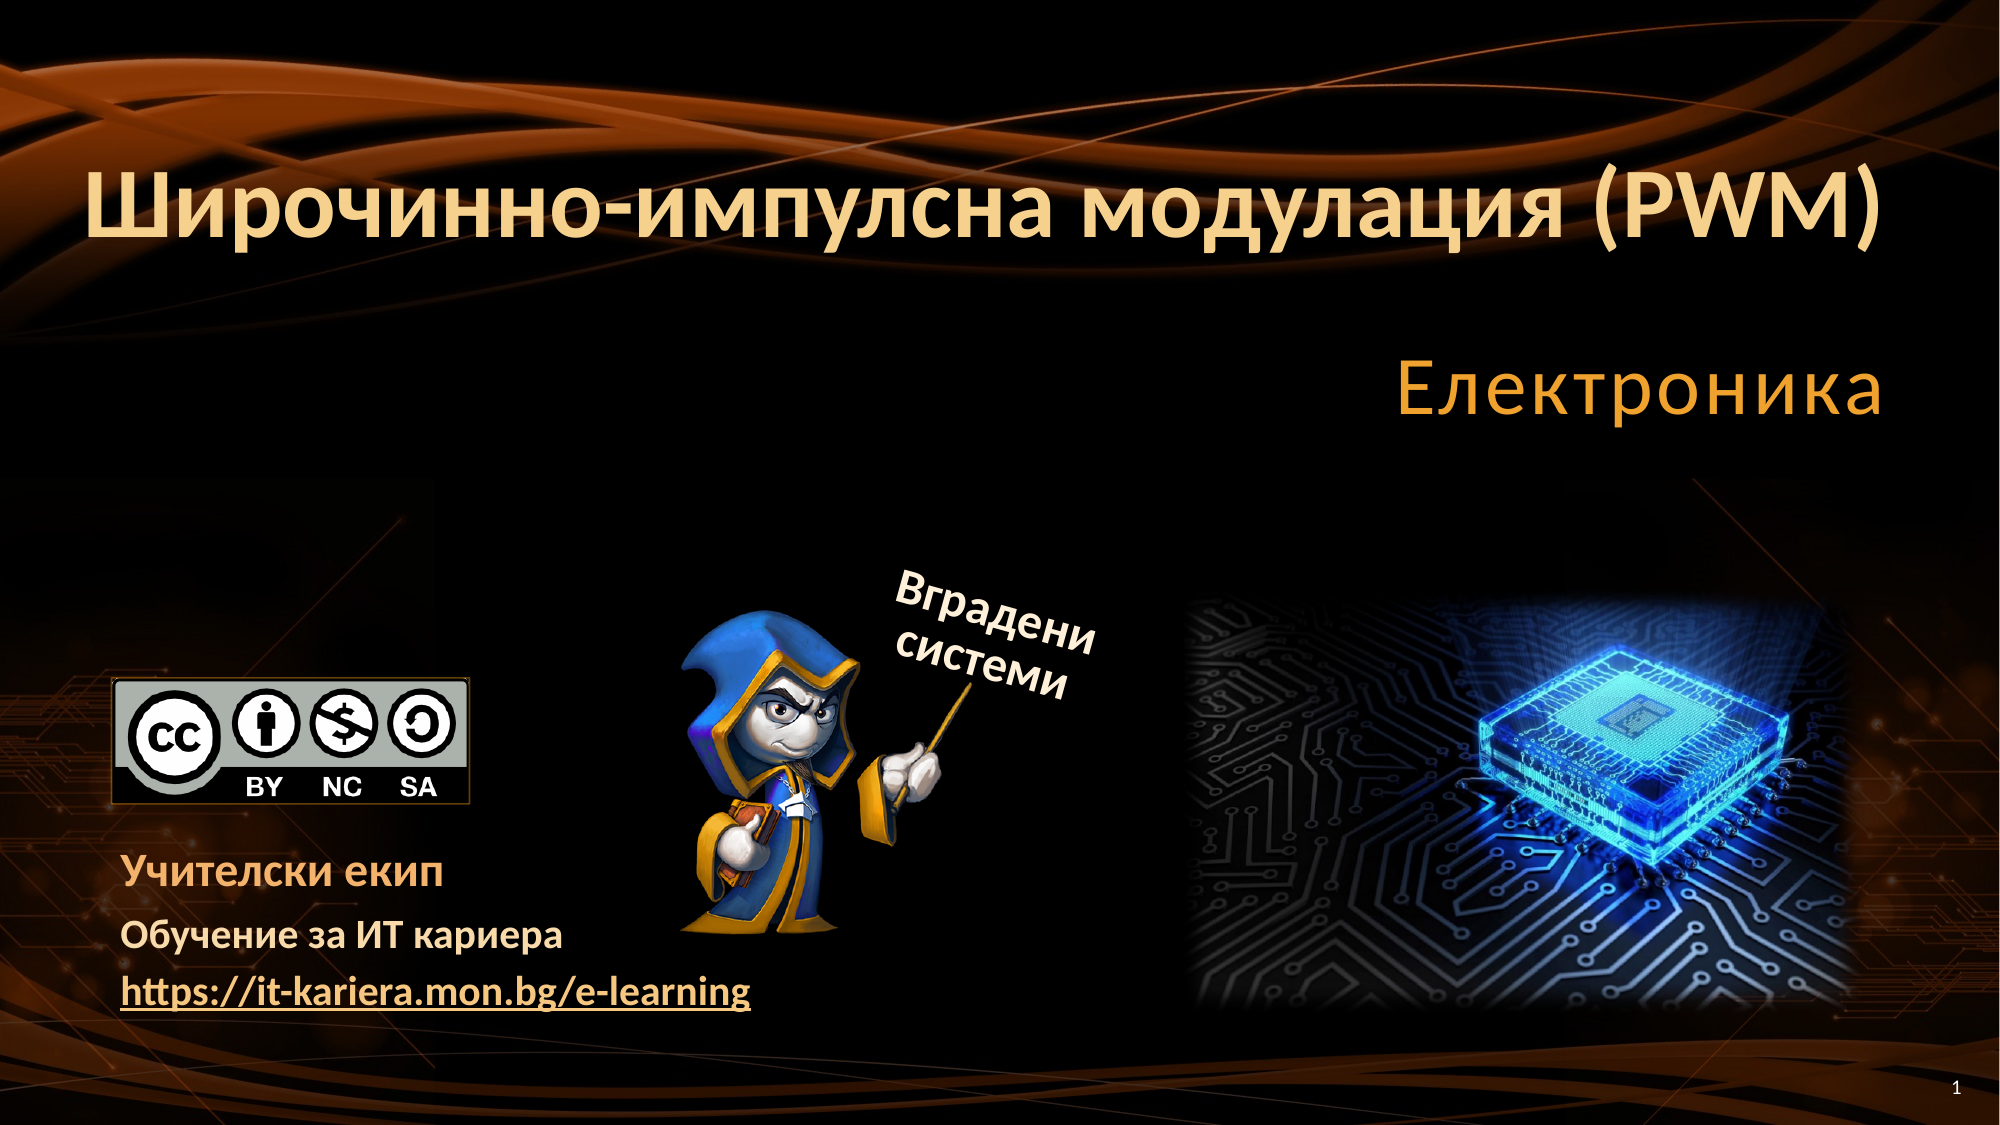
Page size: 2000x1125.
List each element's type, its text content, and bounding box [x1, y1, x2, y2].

text_box 1 [1897, 1070, 1968, 1103]
picture [0, 0, 2000, 1125]
text_box Широчинно-импулсна модулация (PWM) [62, 87, 1885, 308]
text_box Електроника [587, 330, 1885, 463]
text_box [112, 579, 1114, 1019]
